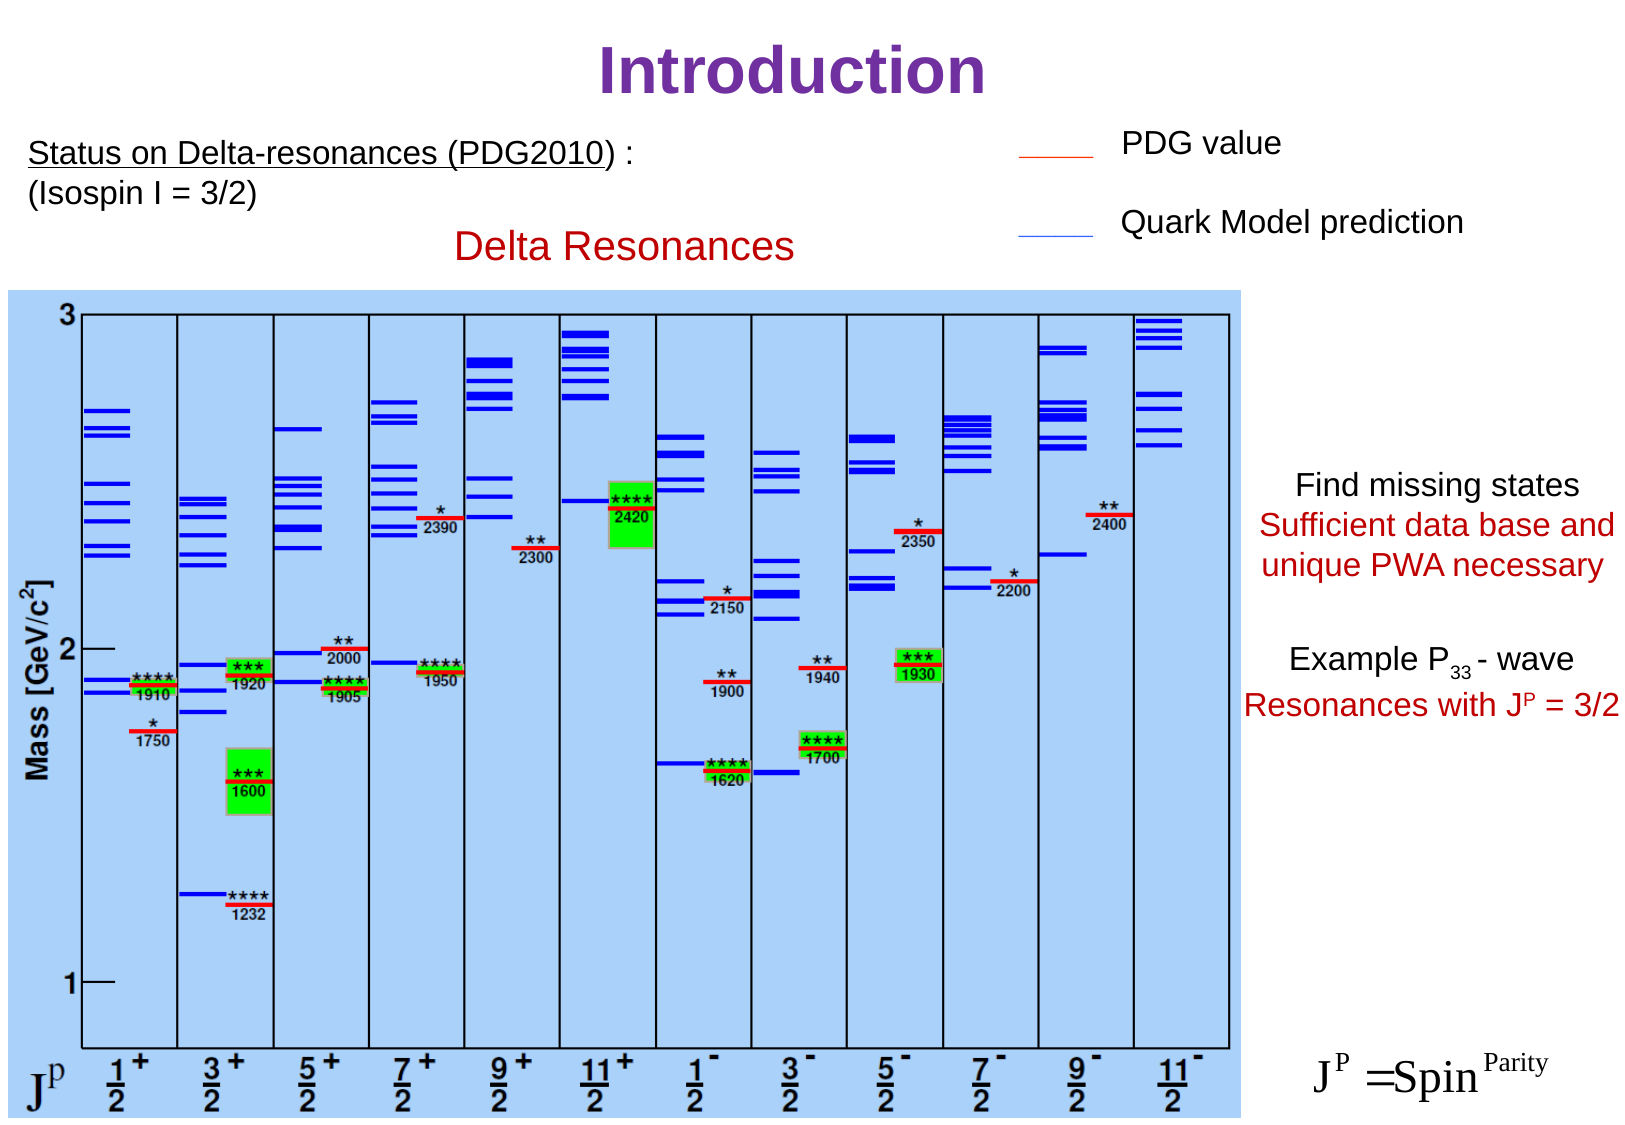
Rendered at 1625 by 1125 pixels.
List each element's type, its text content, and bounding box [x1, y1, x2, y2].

text_box Find missing states Sufficient data base and unique PWA necessary [1245, 456, 1625, 591]
text_box Example P33 - wave Resonances with JP = 3/2 [1245, 630, 1625, 731]
text_box ____ PDG value [1004, 113, 1298, 169]
picture [8, 290, 1241, 1118]
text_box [1305, 1040, 1558, 1113]
text_box ____ Quark Model prediction [1004, 192, 1490, 248]
text_box Delta Resonances [427, 211, 811, 277]
text_box Introduction [0, 19, 1625, 114]
text_box Status on Delta-resonances (PDG2010) : (Isospin I = 3/2) [12, 123, 650, 219]
